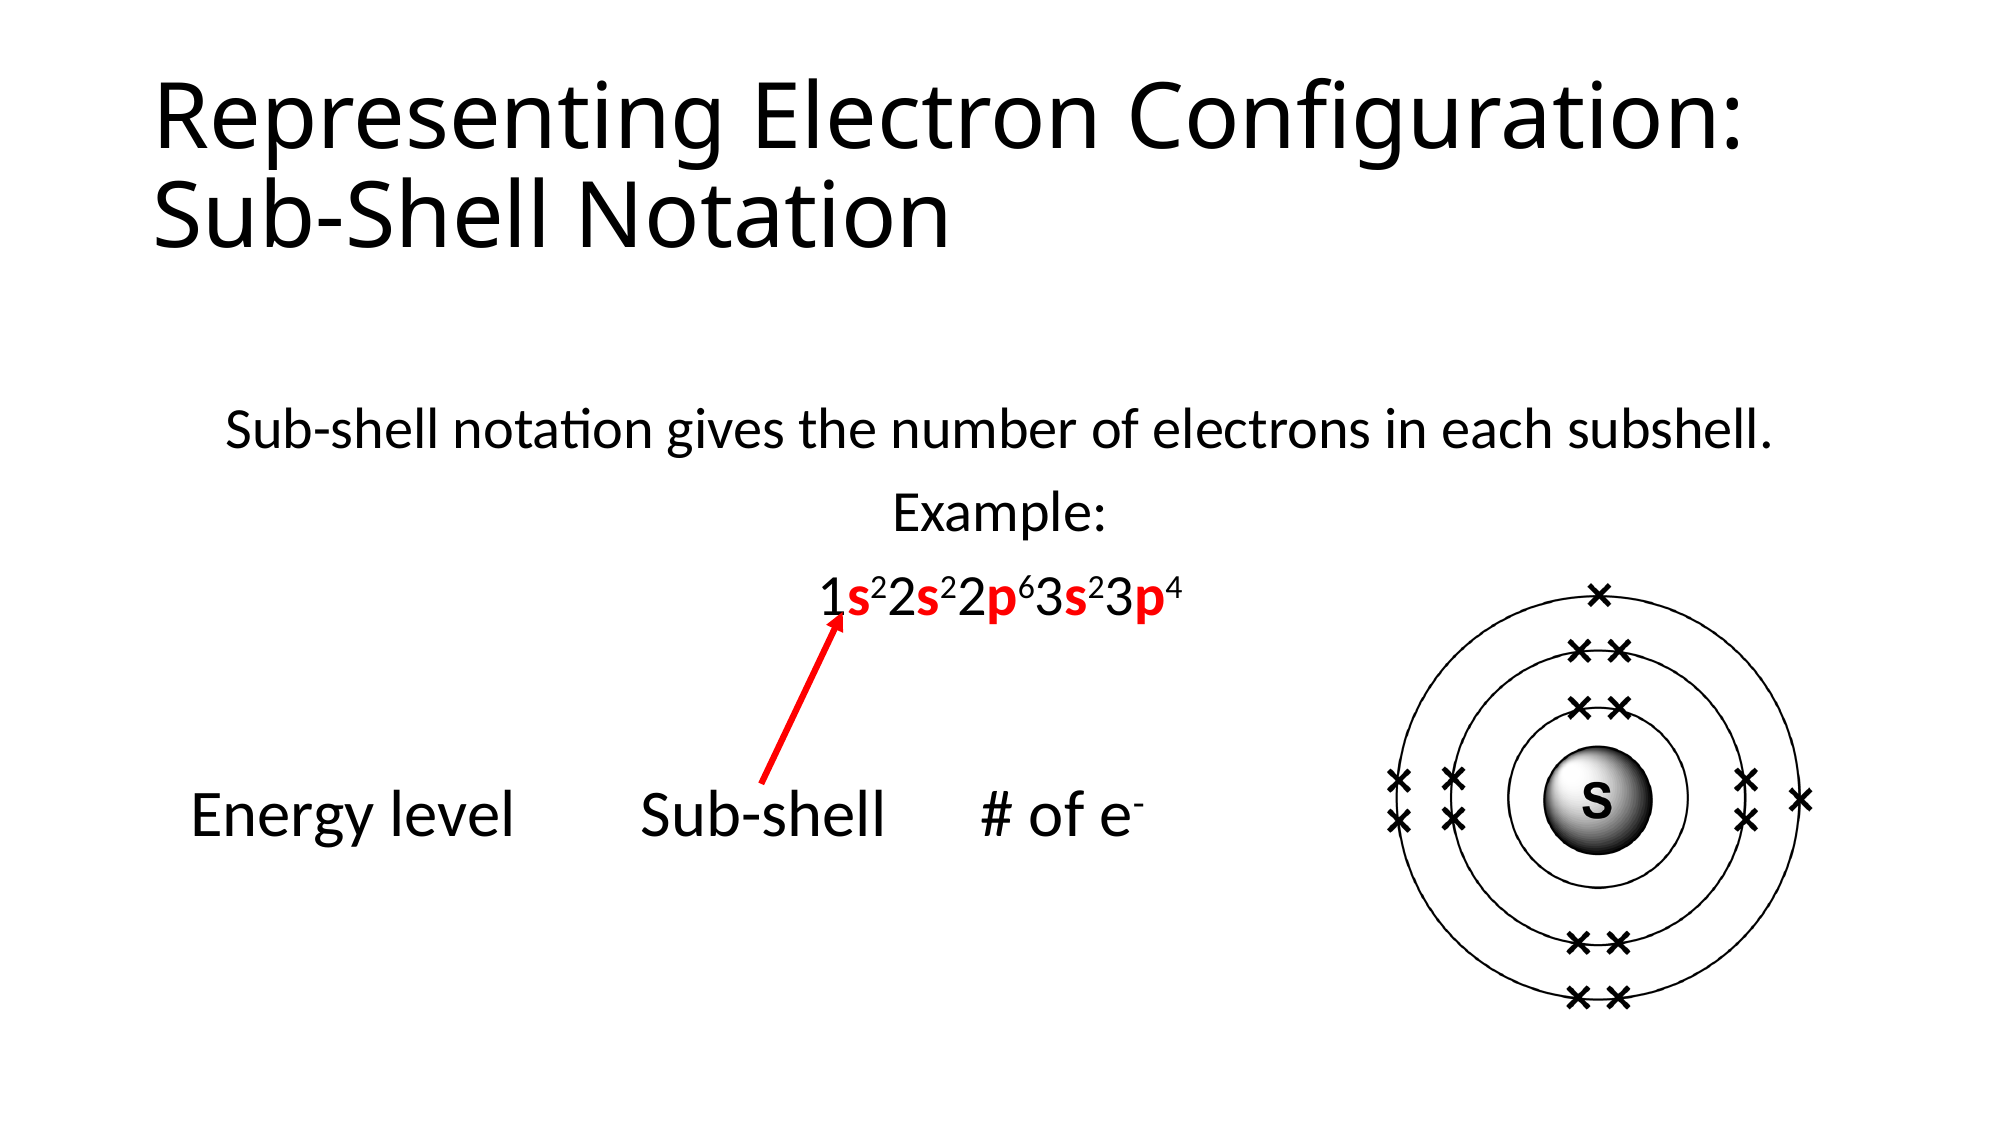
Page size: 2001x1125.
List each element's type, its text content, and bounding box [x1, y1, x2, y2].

text_box Sub-shell [625, 762, 966, 858]
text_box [761, 611, 843, 784]
title Representing Electron Configuration: Sub-Shell Notation [137, 59, 1863, 278]
picture [1360, 556, 1839, 1036]
text_box # of e- [966, 762, 1360, 858]
text_box Energy level [175, 762, 570, 858]
list Sub-shell notation gives the number of electrons in each subshell. Example: 1s22s22p63s23p4 [137, 299, 1863, 894]
